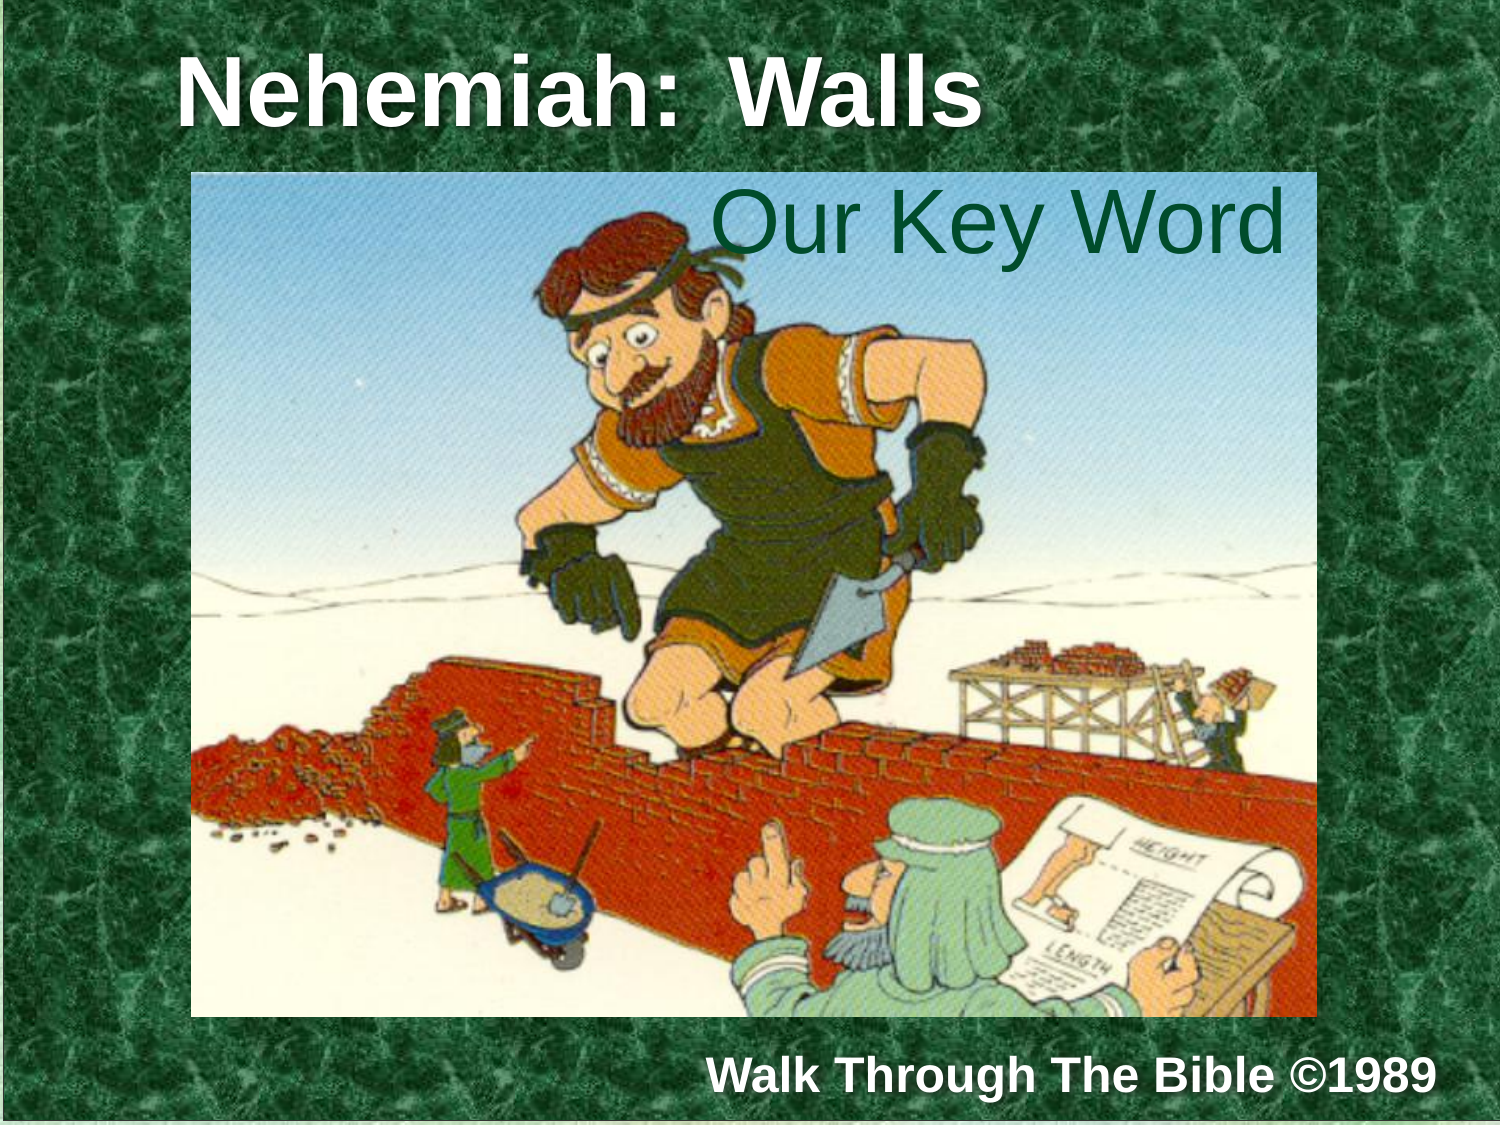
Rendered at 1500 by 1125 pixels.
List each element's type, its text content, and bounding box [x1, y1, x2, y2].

title Our Key Word [116, 91, 1304, 279]
picture [190, 172, 1317, 1017]
text_box Walls [713, 19, 1235, 91]
text_box Walk Through The Bible ©1989 [690, 1034, 1491, 1110]
text_box [3, 0, 1500, 1121]
text_box Nehemiah: [159, 19, 711, 91]
picture [0, 0, 1500, 1125]
